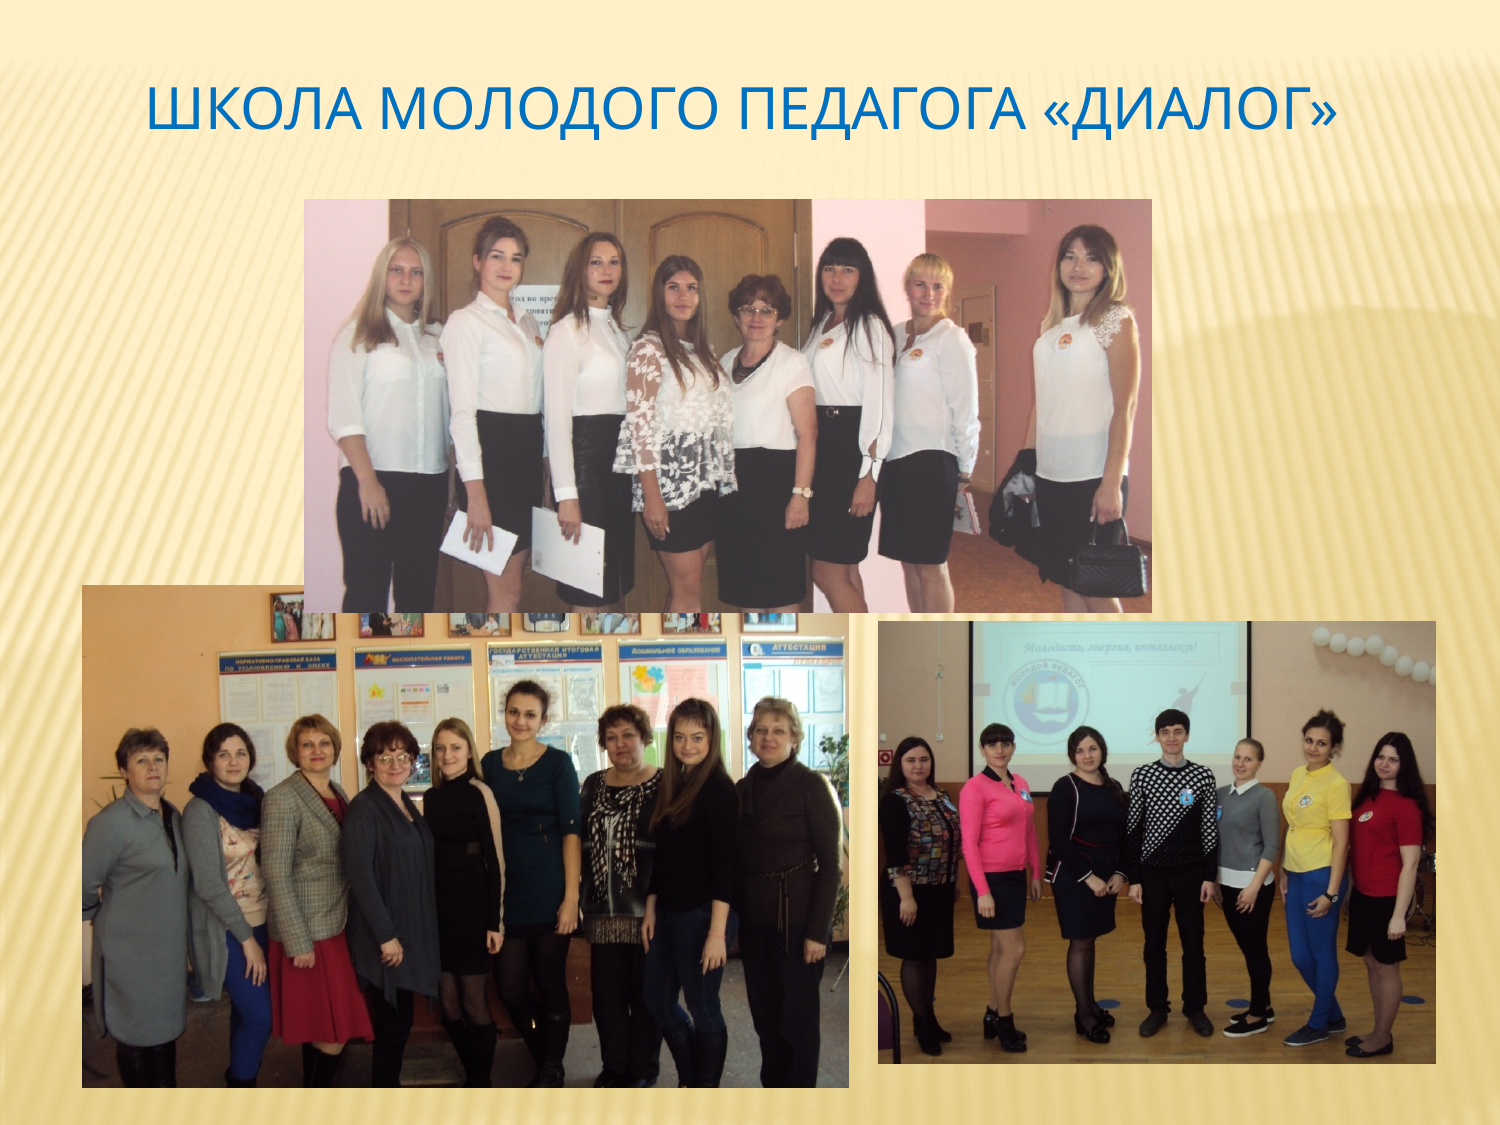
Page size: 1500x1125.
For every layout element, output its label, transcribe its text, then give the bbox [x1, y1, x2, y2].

picture [81, 585, 849, 1089]
picture [304, 198, 1152, 613]
picture [878, 620, 1437, 1064]
title Школа молодого педагога «Диалог» [0, 35, 1500, 258]
